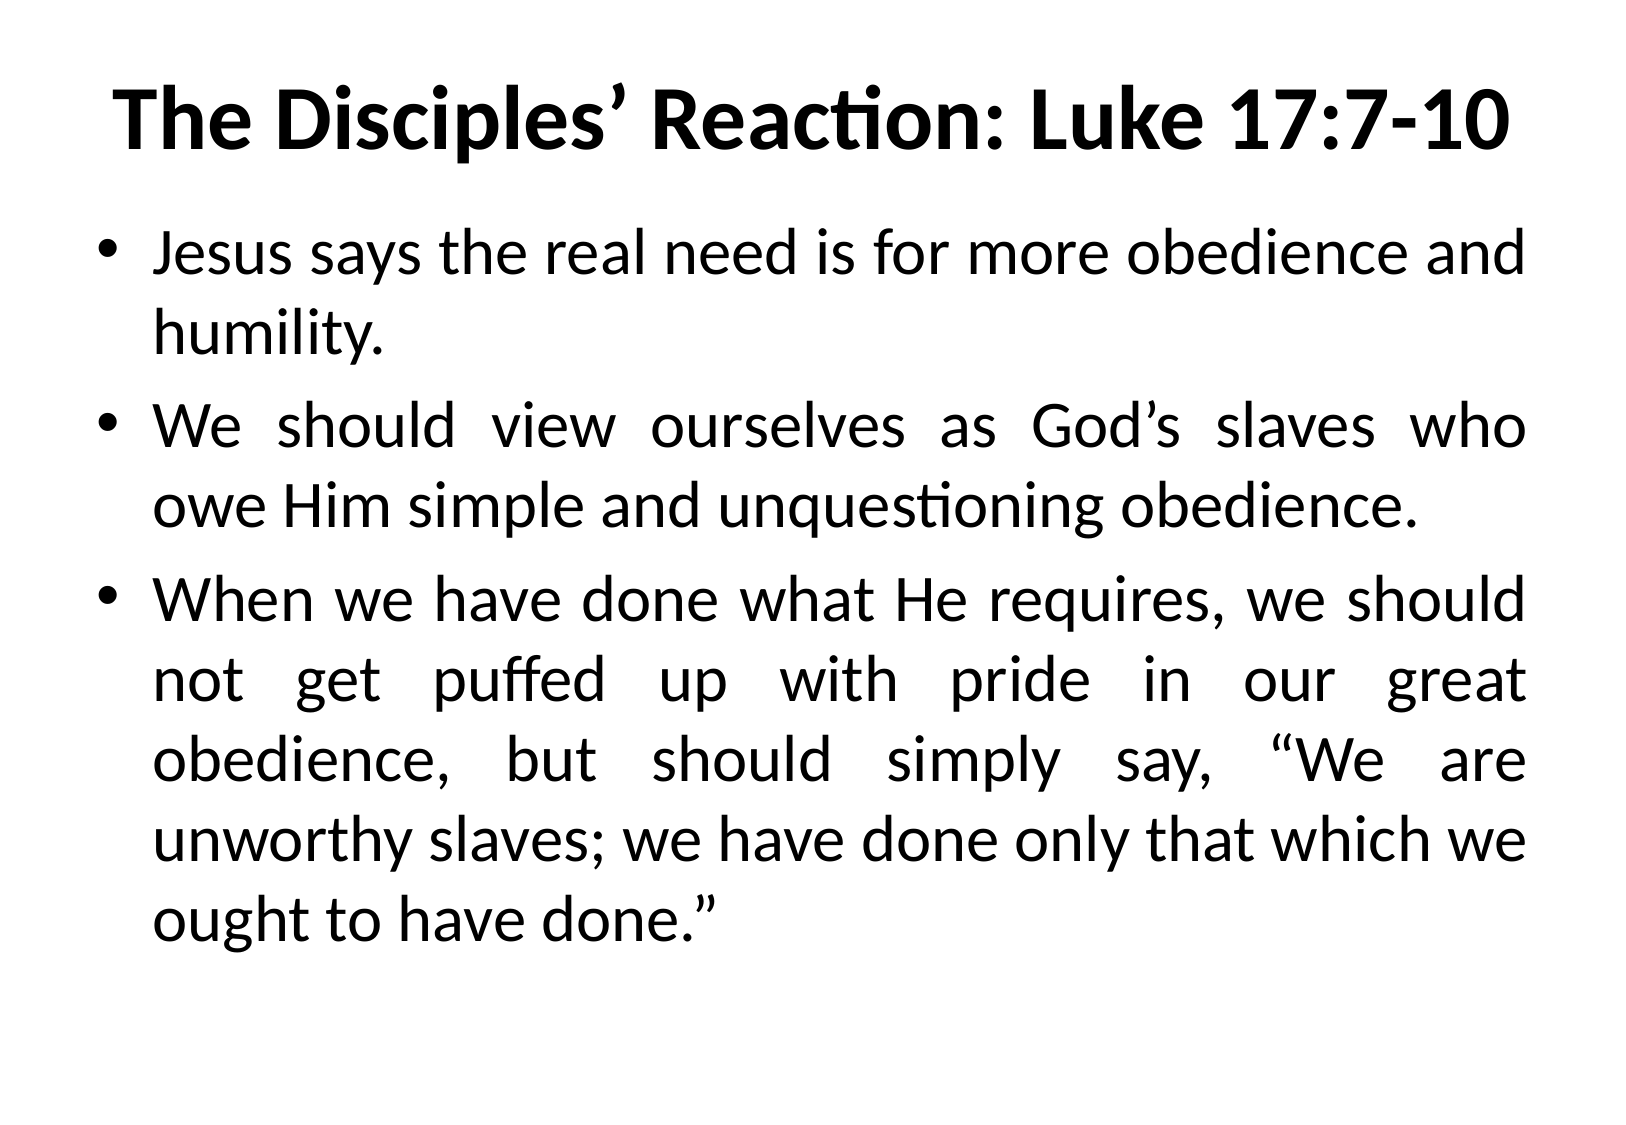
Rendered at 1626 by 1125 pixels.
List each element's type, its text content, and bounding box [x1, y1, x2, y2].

list Jesus says the real need is for more obedience and humility. We should view ourselves as God’s slaves who owe Him simple and unquestioning obedience. When we have done what He requires, we should not get puffed up with pride in our great obedience, but should simply say, “We are unworthy slaves; we have done only that which we ought to have done.” [81, 200, 1544, 1005]
title The Disciples’ Reaction: Luke 17:7-10 [81, 0, 1544, 200]
